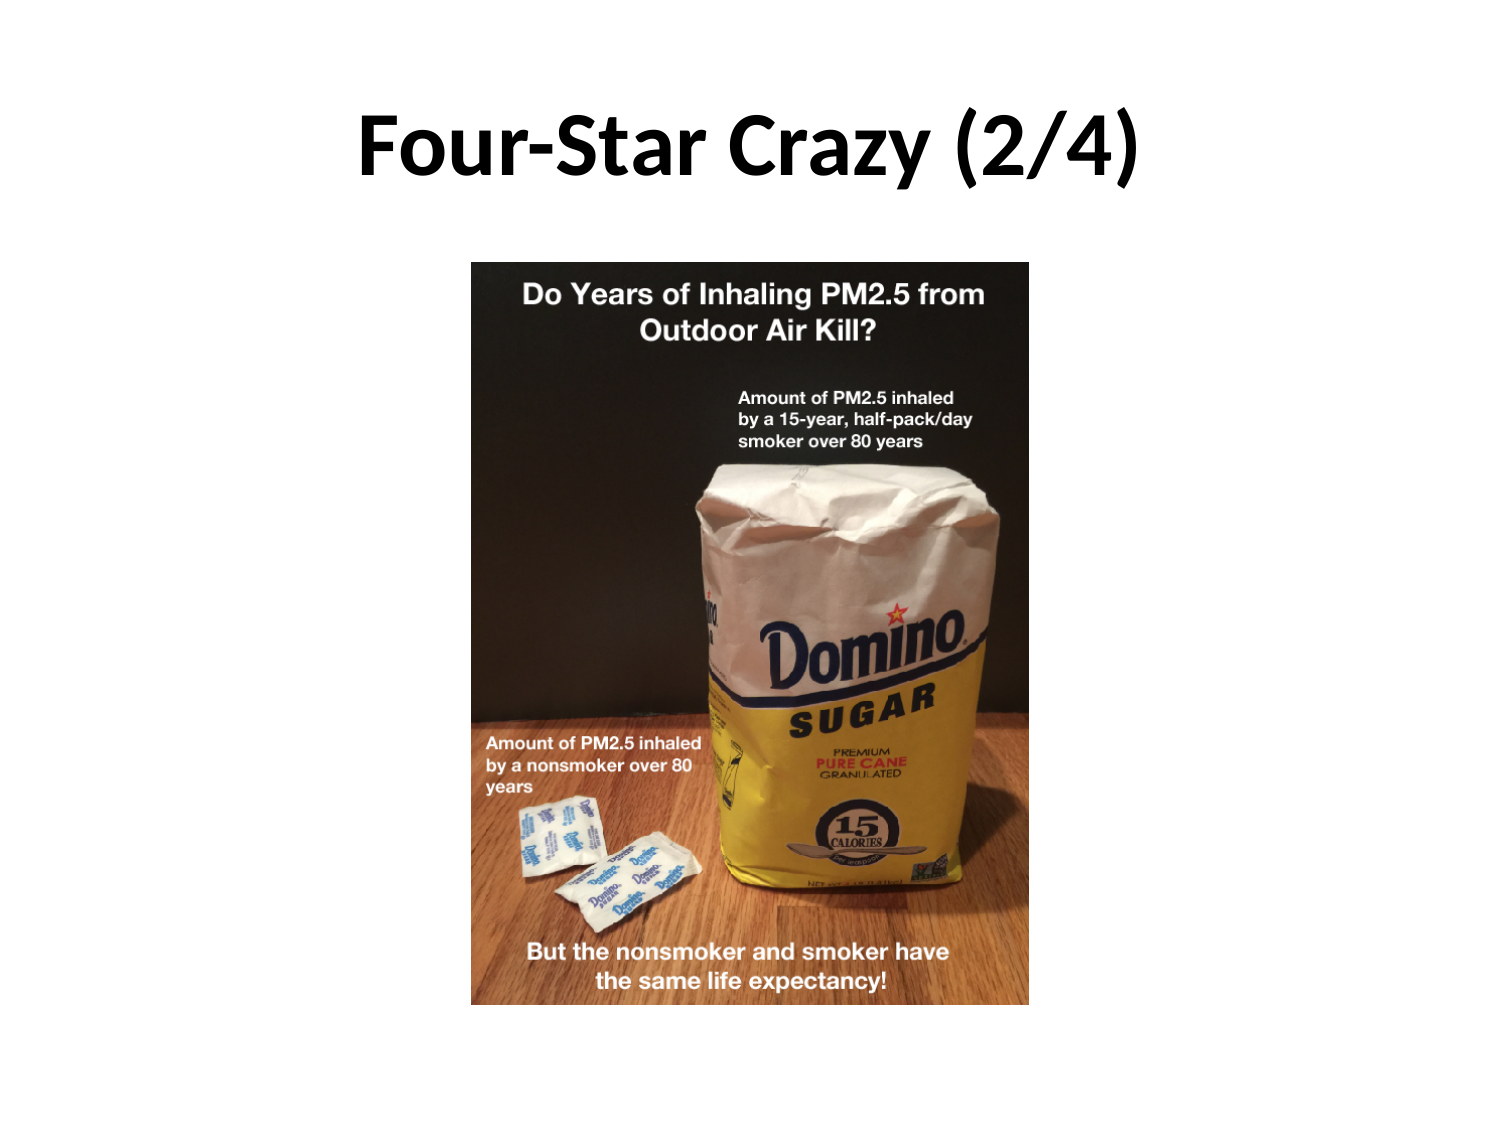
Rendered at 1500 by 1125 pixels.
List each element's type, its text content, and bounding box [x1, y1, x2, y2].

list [470, 262, 1029, 1006]
title Four-Star Crazy (2/4) [75, 45, 1425, 233]
